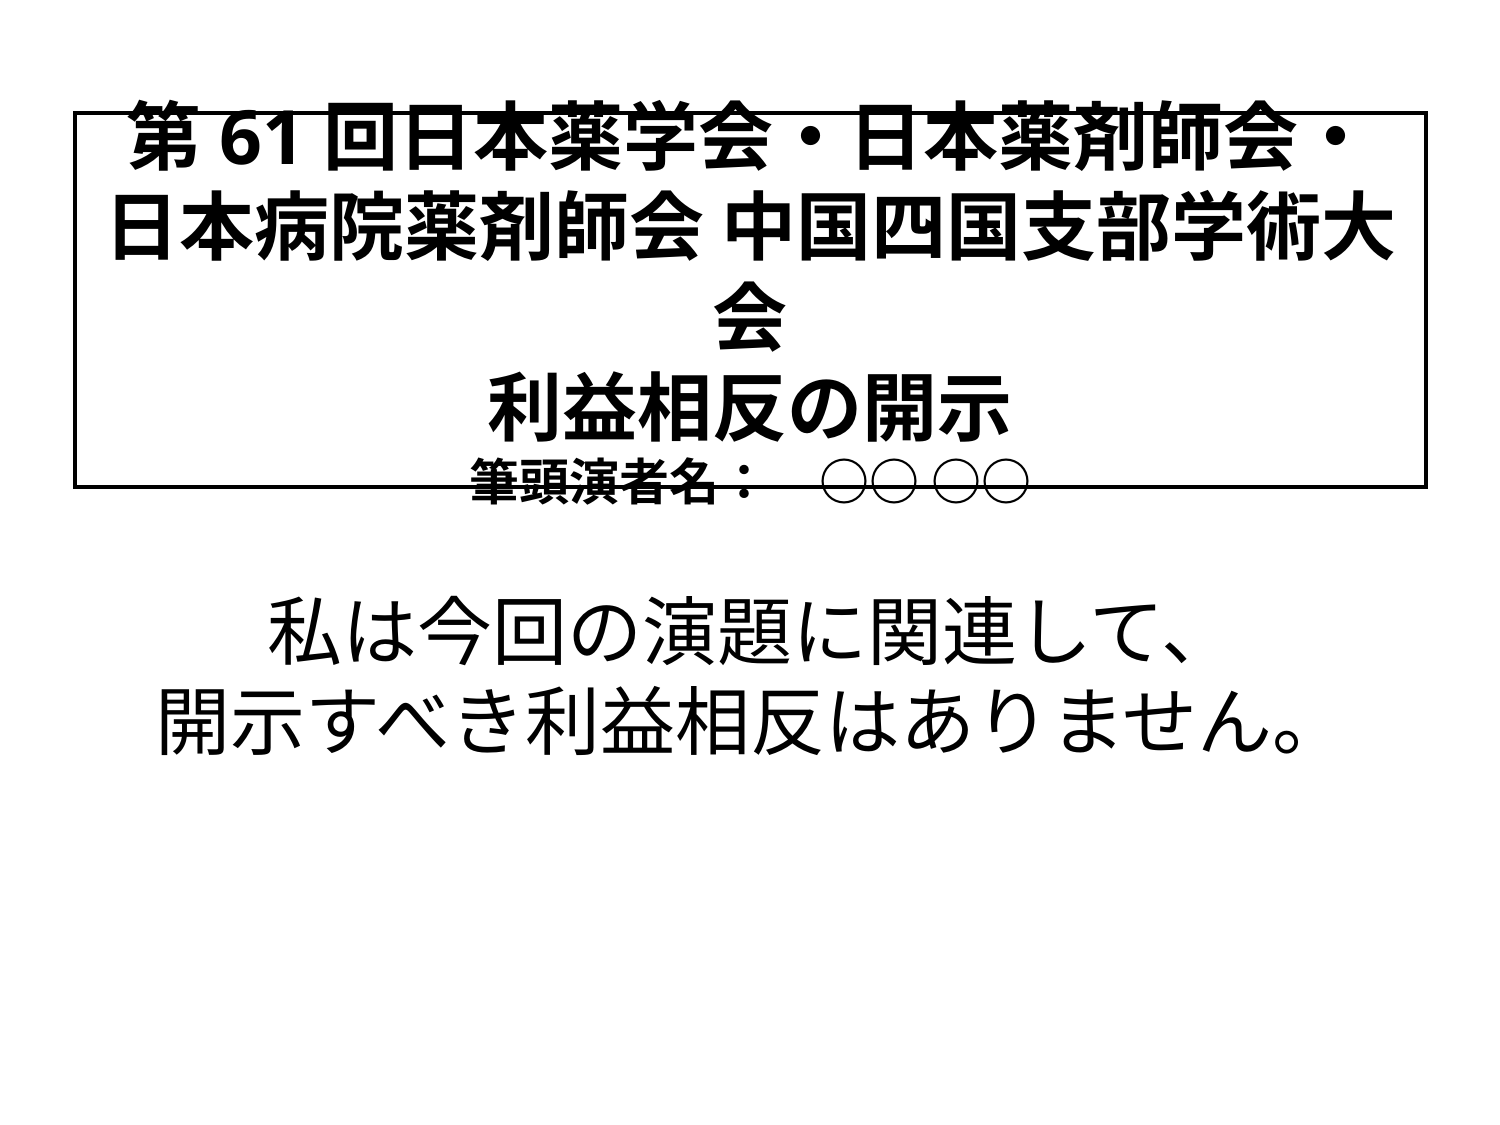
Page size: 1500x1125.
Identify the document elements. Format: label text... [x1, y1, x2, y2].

text_box 第61回日本薬学会・日本薬剤師会・日本病院薬剤師会 中国四国支部学術大会 利益相反の開示 筆頭演者名： ○○ ○○ [74, 112, 1426, 488]
text_box 私は今回の演題に関連して、 開示すべき利益相反はありません。 [1, 577, 1500, 845]
